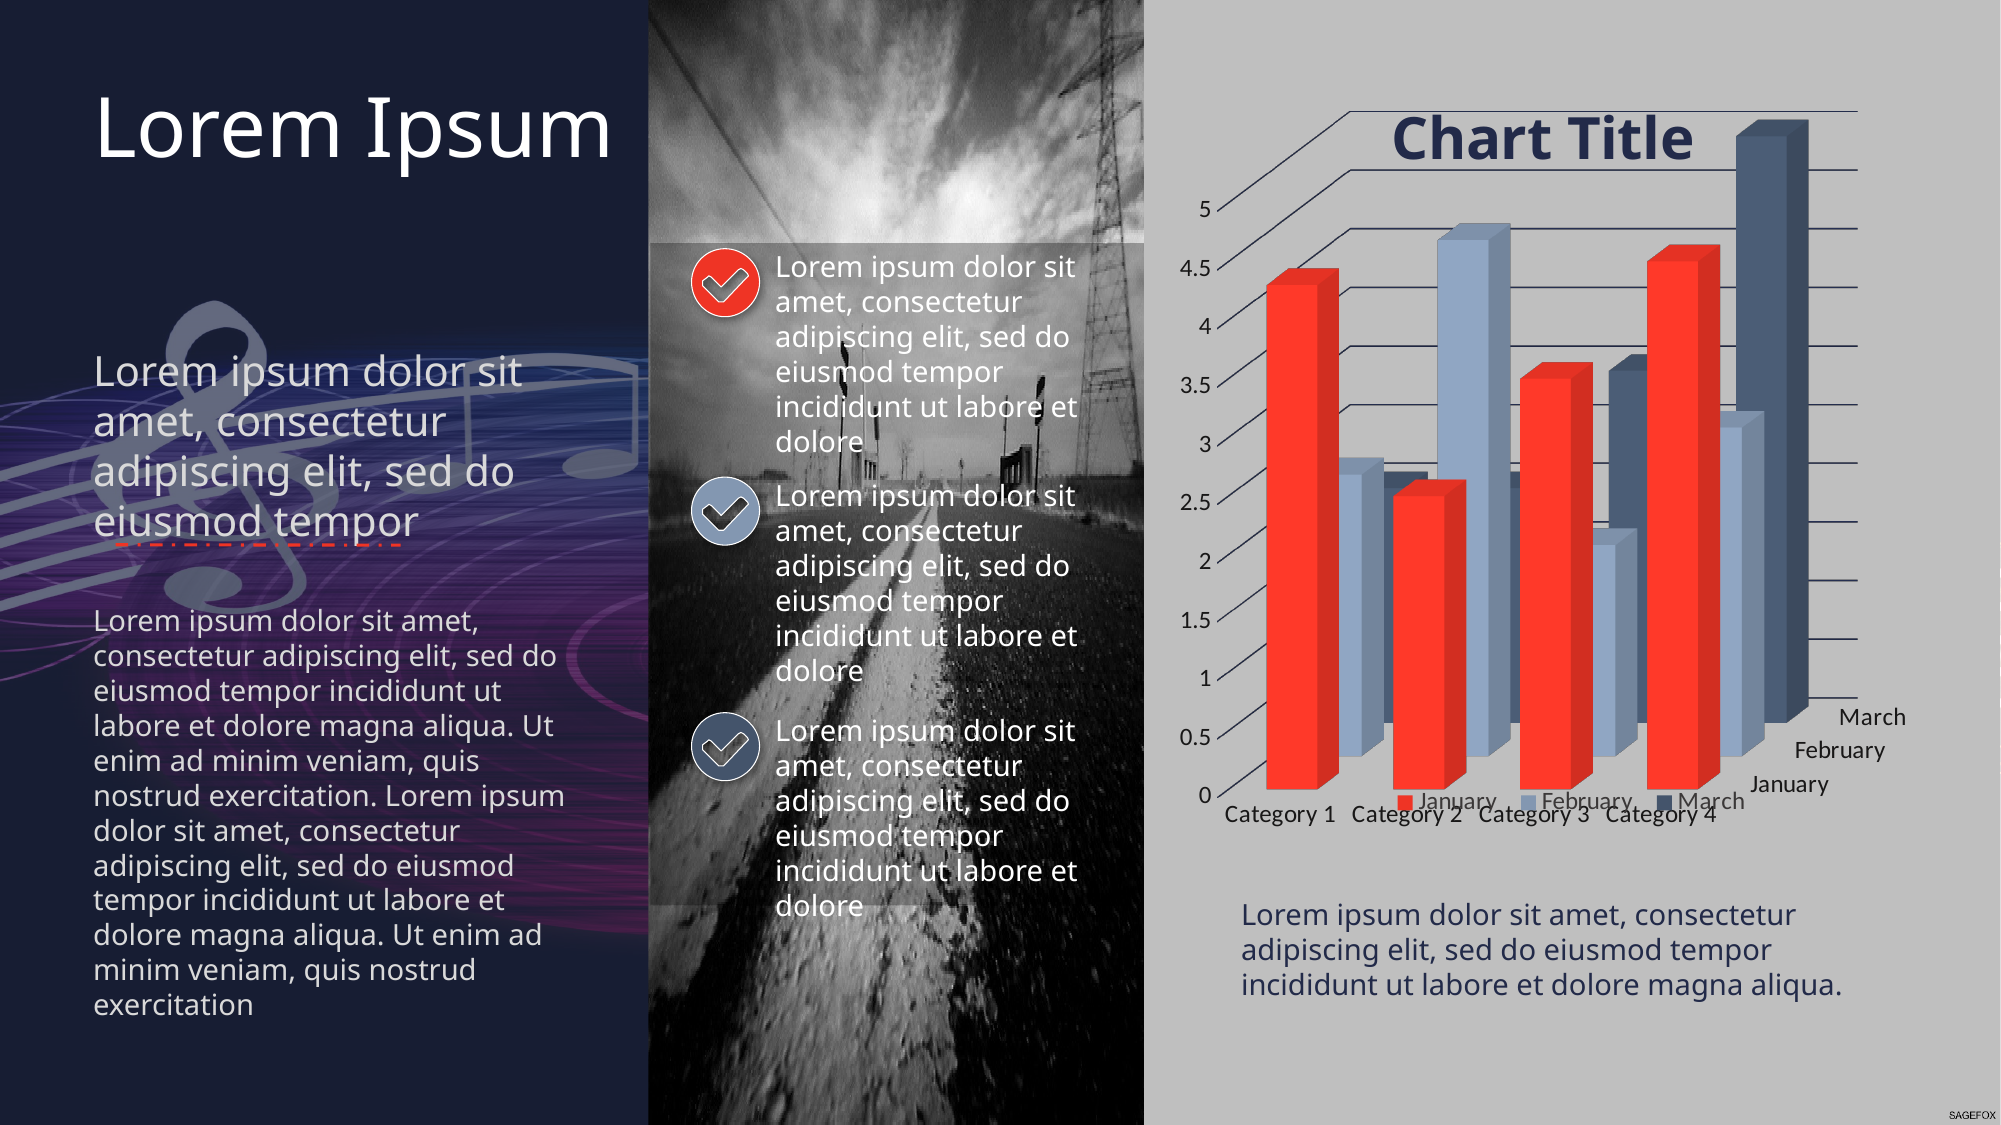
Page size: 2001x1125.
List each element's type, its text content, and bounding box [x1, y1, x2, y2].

text_box Lorem ipsum dolor sit amet, consectetur adipiscing elit, sed do eiusmod tempor incididunt ut labore et dolore [775, 477, 1121, 687]
chart [1159, 10, 1975, 906]
text_box [691, 248, 760, 317]
text_box [1143, 0, 2000, 1125]
text_box [647, 0, 1143, 1125]
picture [1924, 0, 2001, 1125]
text_box Lorem Ipsum [78, 66, 649, 182]
text_box [691, 477, 760, 546]
text_box [691, 712, 760, 781]
text_box Lorem ipsum dolor sit amet, consectetur adipiscing elit, sed do eiusmod tempor incididunt ut labore et dolore [775, 712, 1121, 923]
text_box Lorem ipsum dolor sit amet, consectetur adipiscing elit, sed do eiusmod tempor incididunt ut labore et dolore [775, 248, 1121, 459]
text_box [649, 242, 1143, 907]
text_box Lorem ipsum dolor sit amet, consectetur adipiscing elit, sed do eiusmod tempor [78, 337, 604, 552]
text_box Lorem ipsum dolor sit amet, consectetur adipiscing elit, sed do eiusmod tempor incididunt ut labore et dolore magna aliqua. Ut enim ad minim veniam, quis nostrud exercitation. Lorem ipsum dolor sit amet, consectetur adipiscing elit, sed do eiusmod tempor incididunt ut labore et dolore magna aliqua. Ut enim ad minim veniam, quis nostrud exercitation [78, 594, 604, 1074]
text_box Lorem ipsum dolor sit amet, consectetur adipiscing elit, sed do eiusmod tempor incididunt ut labore et dolore magna aliqua. [1226, 906, 1909, 1009]
